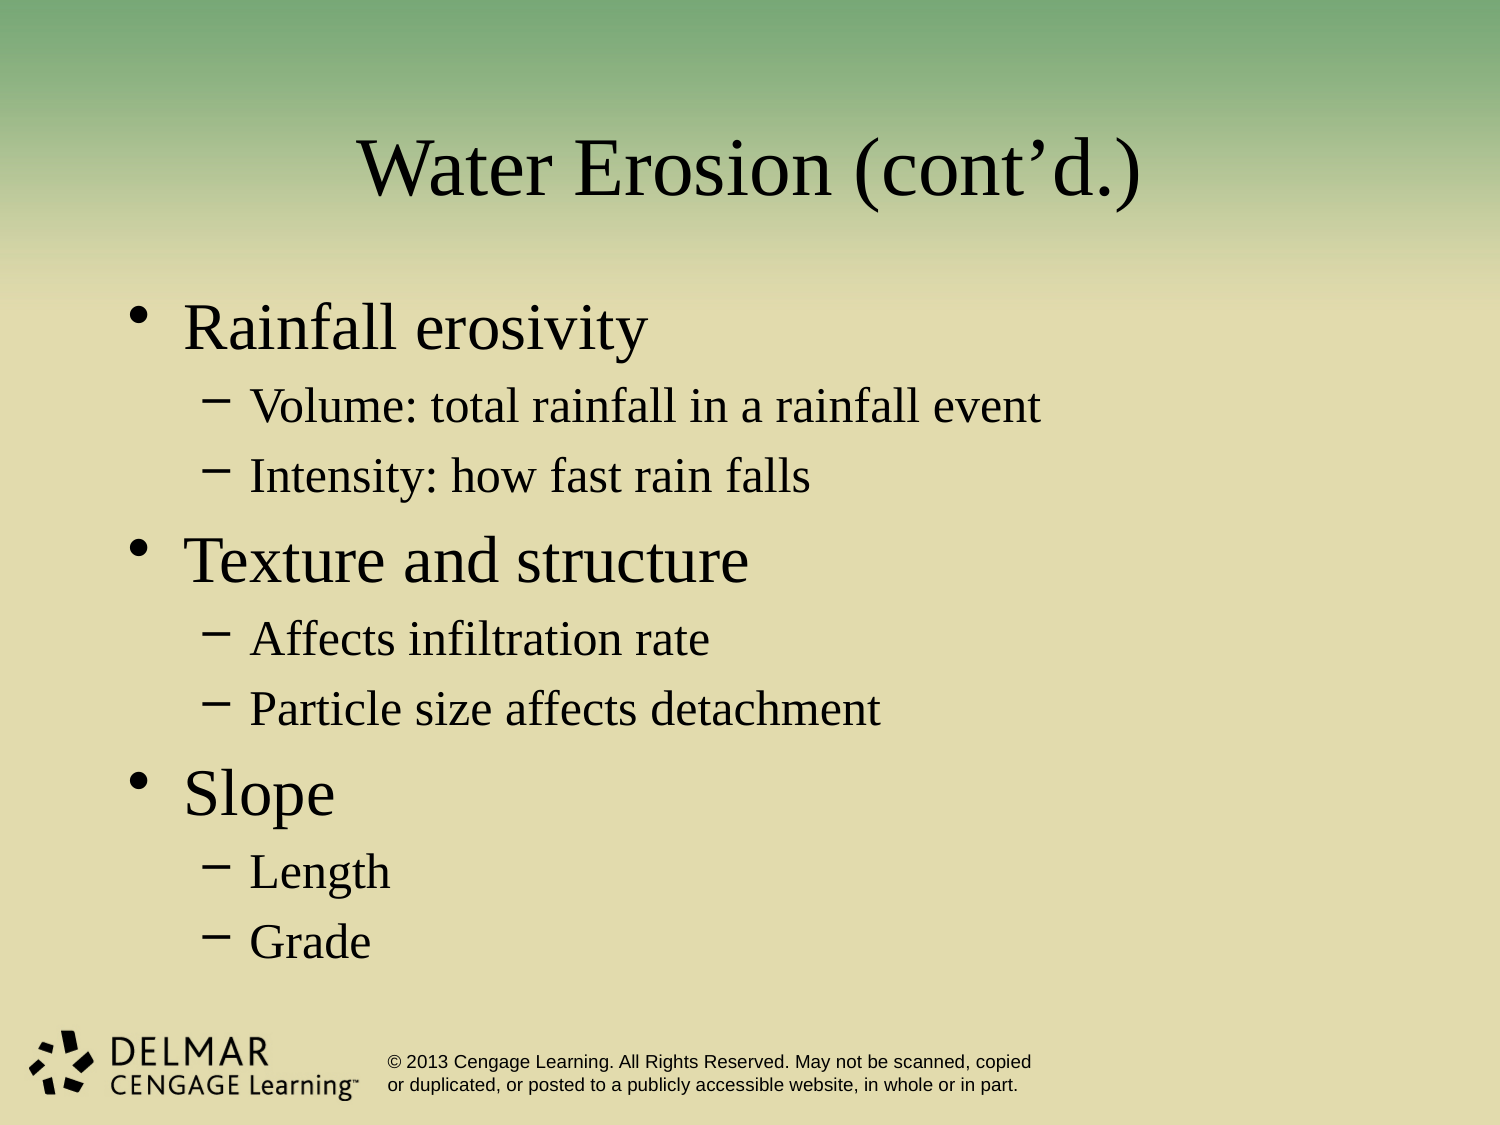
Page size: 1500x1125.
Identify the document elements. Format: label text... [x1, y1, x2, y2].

footer [0, 1025, 550, 1103]
title Water Erosion (cont’d.) [112, 112, 1388, 275]
list Rainfall erosivity Volume: total rainfall in a rainfall event Intensity: how fast rain falls Texture and structure Affects infiltration rate Particle size affects detachment Slope Length Grade [112, 275, 1388, 988]
picture [0, 0, 1500, 1125]
